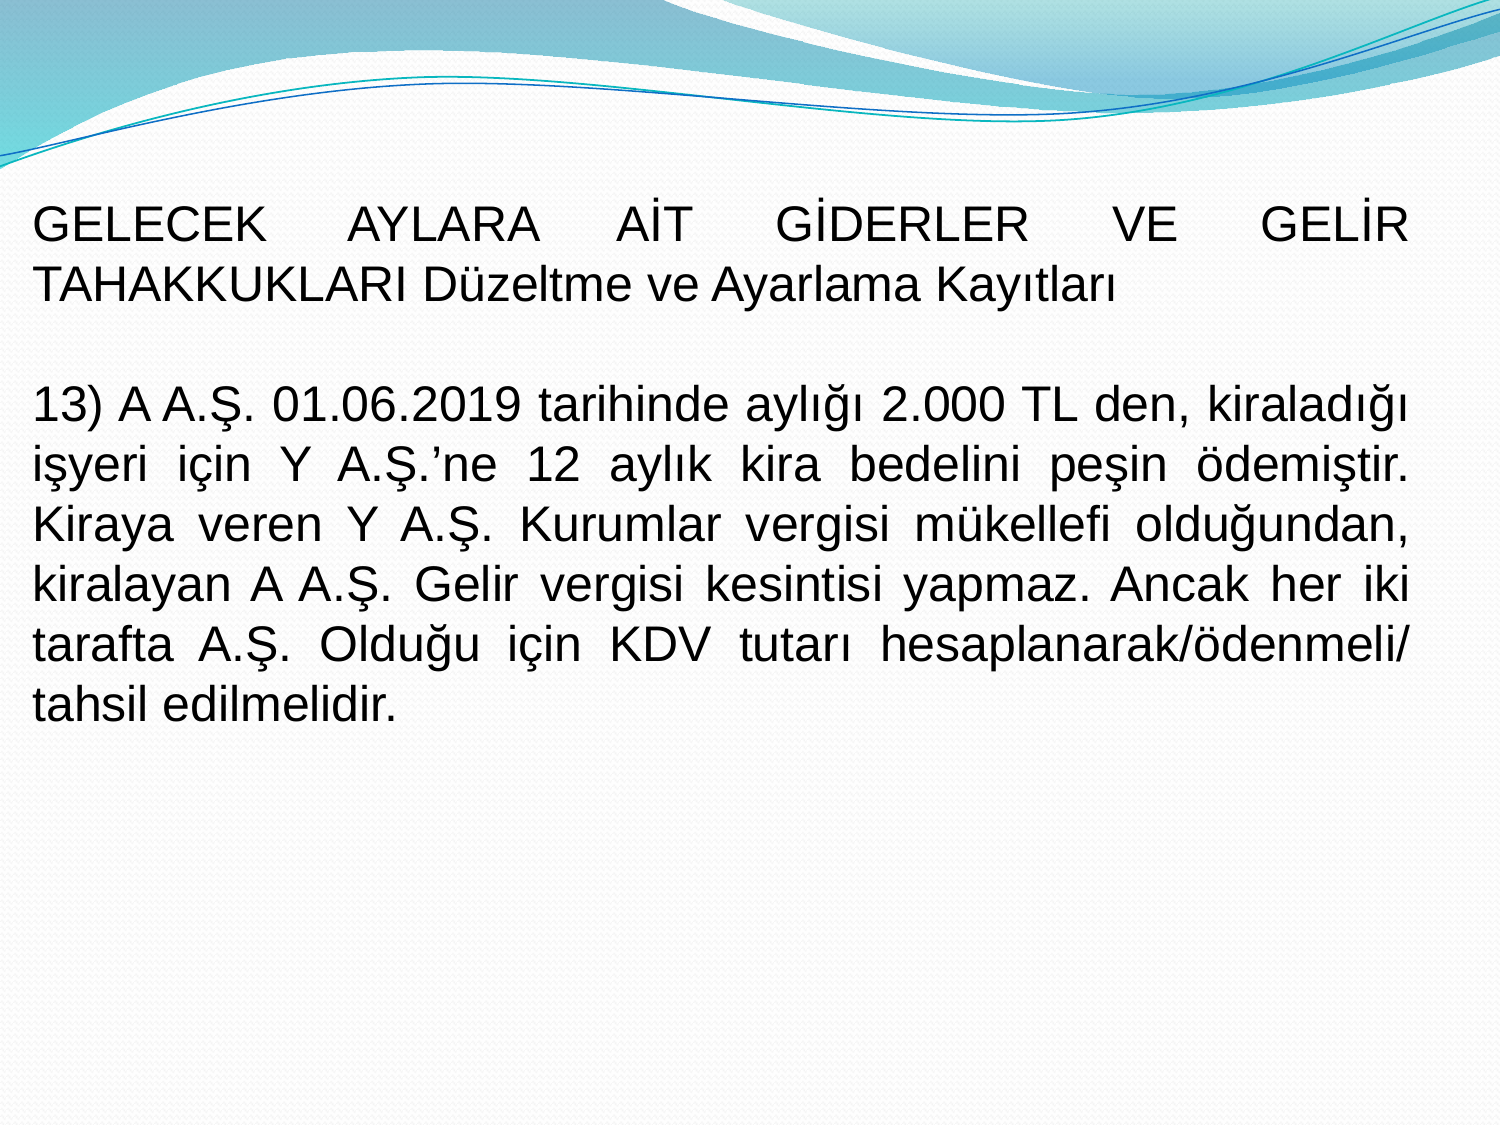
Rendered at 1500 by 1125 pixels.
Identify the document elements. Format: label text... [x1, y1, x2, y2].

text_box GELECEK AYLARA AİT GİDERLER VE GELİR TAHAKKUKLARI Düzeltme ve Ayarlama Kayıtları 13) A A.Ş. 01.06.2019 tarihinde aylığı 2.000 TL den, kiraladığı işyeri için Y A.Ş.’ne 12 aylık kira bedelini peşin ödemiştir. Kiraya veren Y A.Ş. Kurumlar vergisi mükellefi olduğundan, kiralayan A A.Ş. Gelir vergisi kesintisi yapmaz. Ancak her iki tarafta A.Ş. Olduğu için KDV tutarı hesaplanarak/ödenmeli/ tahsil edilmelidir. [17, 184, 1426, 740]
